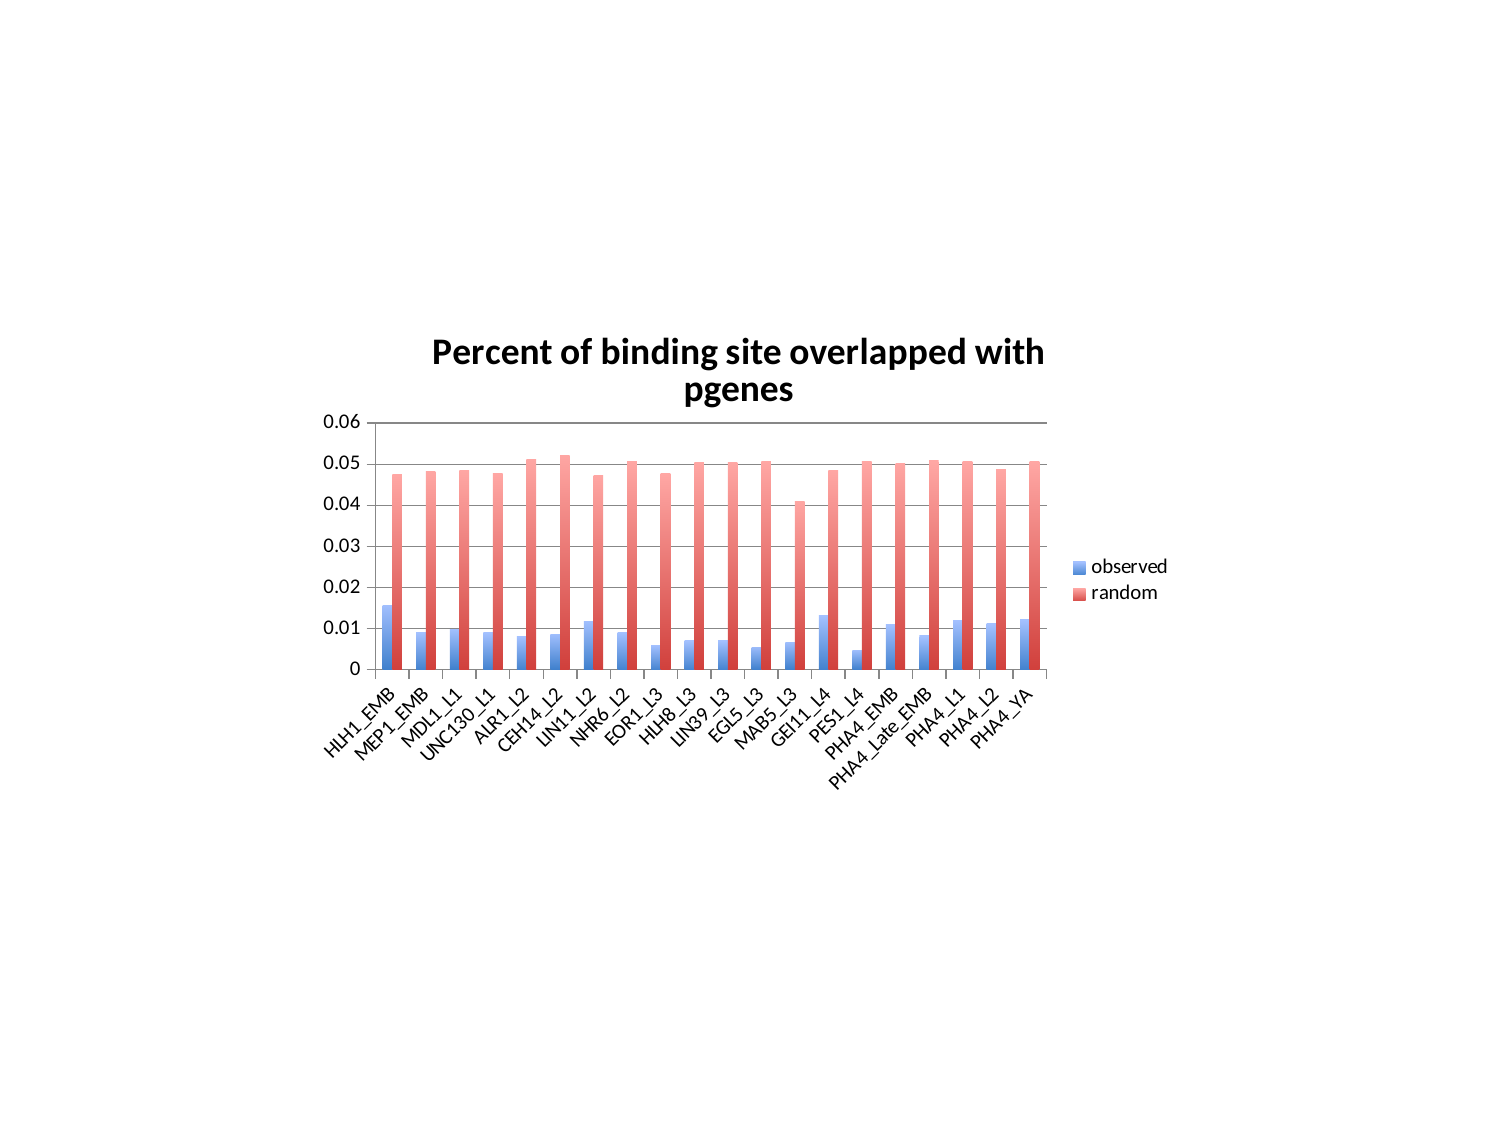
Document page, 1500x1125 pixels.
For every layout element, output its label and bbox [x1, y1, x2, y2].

chart [287, 299, 1188, 863]
